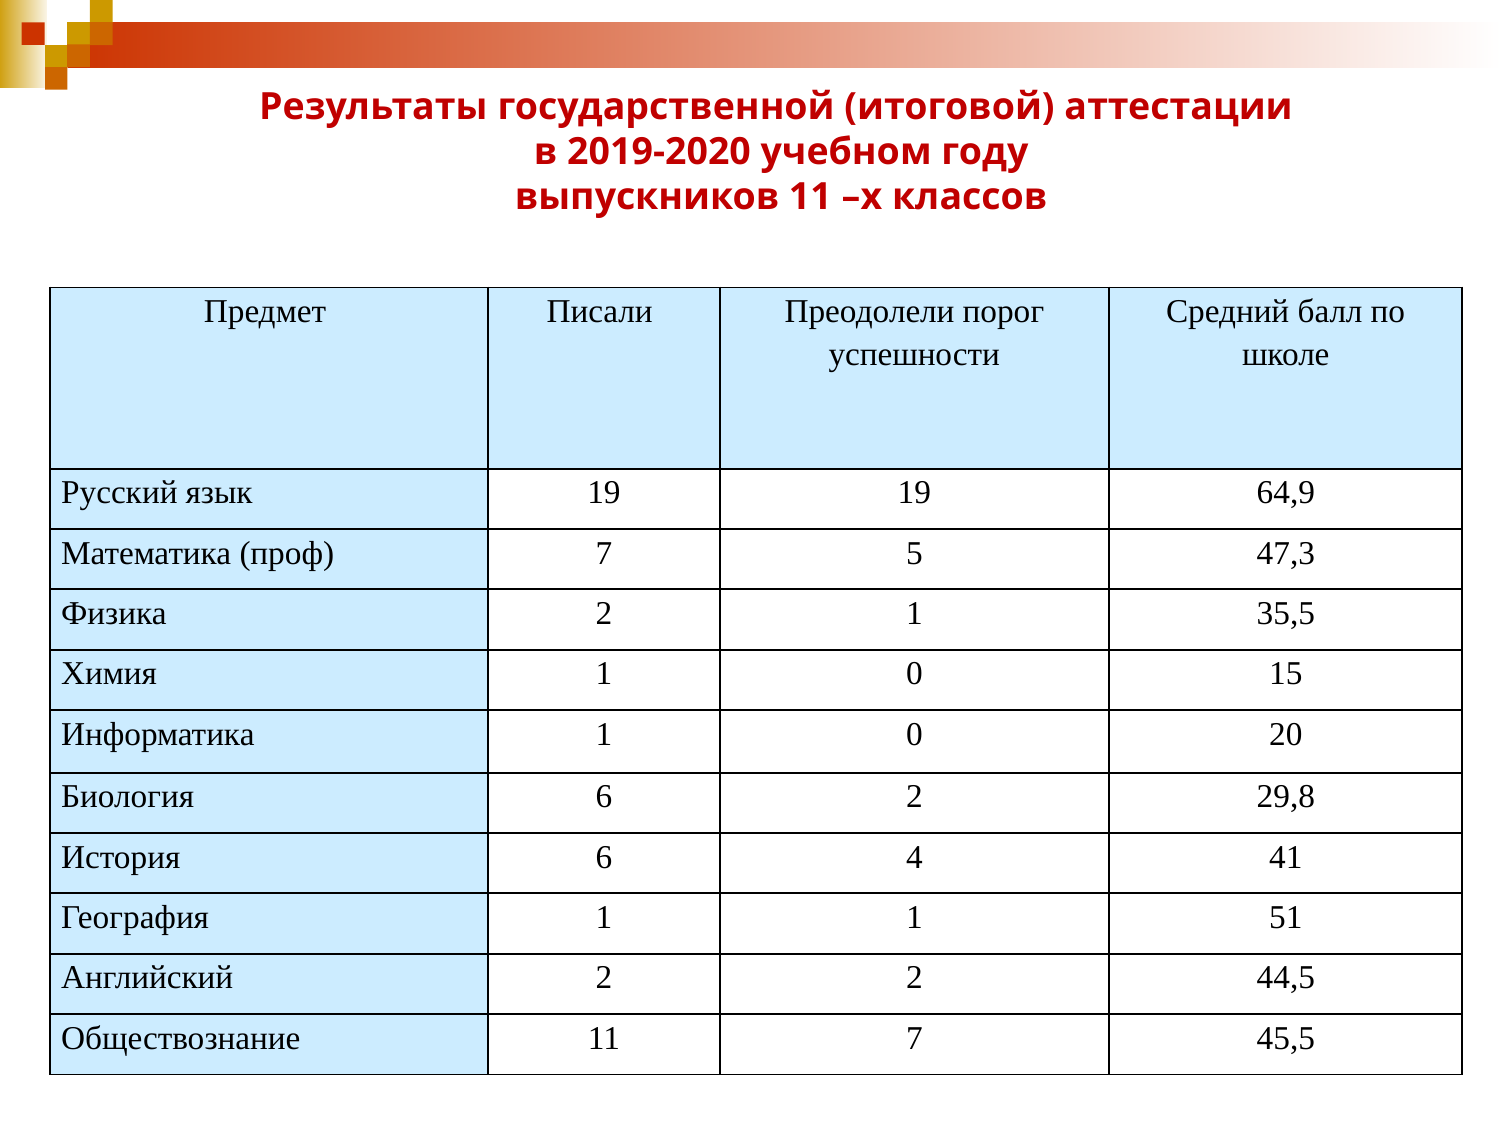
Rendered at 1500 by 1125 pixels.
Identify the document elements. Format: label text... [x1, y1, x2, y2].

table_cell Биология [51, 774, 487, 832]
table_cell 7 [489, 530, 719, 588]
table_cell 51 [1110, 894, 1461, 953]
table_header Преодолели порог успешности [721, 288, 1108, 468]
table_cell 4 [721, 834, 1108, 892]
table_cell 1 [721, 590, 1108, 649]
table_cell 1 [489, 894, 719, 953]
table_cell 6 [489, 834, 719, 892]
table_cell 0 [721, 711, 1108, 772]
table_cell 19 [721, 470, 1108, 528]
table_cell 64,9 [1110, 470, 1461, 528]
table_cell 35,5 [1110, 590, 1461, 649]
table_cell 1 [489, 651, 719, 709]
table_cell Русский язык [51, 470, 487, 528]
table_cell 166 056 [739, 22, 743, 67]
text_box Результаты государственной (итоговой) аттестации в 2019-2020 учебном году выпускников 11 –х классов [87, 74, 1475, 225]
table_cell 1 [489, 711, 719, 772]
table_cell Обществознание [51, 1015, 487, 1074]
table_cell 2 [721, 955, 1108, 1013]
table_cell 41 [1110, 834, 1461, 892]
table_cell 6 [489, 774, 719, 832]
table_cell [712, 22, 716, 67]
table_cell 1 [721, 894, 1108, 953]
table_cell 0 [721, 651, 1108, 709]
table_cell Английский [51, 955, 487, 1013]
table_cell 29,8 [1110, 774, 1461, 832]
table_cell Физика [51, 590, 487, 649]
table_cell 2 [721, 774, 1108, 832]
table_cell Математика (проф) [51, 530, 487, 588]
table_cell 5 [721, 530, 1108, 588]
table_cell Химия [51, 651, 487, 709]
table_cell 2 [489, 590, 719, 649]
table_cell 166 056 [694, 22, 698, 67]
table_cell 44,5 [1110, 955, 1461, 1013]
table_cell Информатика [51, 711, 487, 772]
table_header Средний балл по школе [1110, 288, 1461, 468]
table_cell 2 [489, 955, 719, 1013]
table_cell 45,5 [1110, 1015, 1461, 1074]
table_cell История [51, 834, 487, 892]
table_cell 47,3 [1110, 530, 1461, 588]
table_cell 11 [489, 1015, 719, 1074]
table_header Писали [489, 288, 719, 468]
table_cell География [51, 894, 487, 953]
table_header Предмет [51, 288, 487, 468]
table_cell 15 [1110, 651, 1461, 709]
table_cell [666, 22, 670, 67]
table_cell 19 [489, 470, 719, 528]
table_cell 7 [721, 1015, 1108, 1074]
table_cell 20 [1110, 711, 1461, 772]
